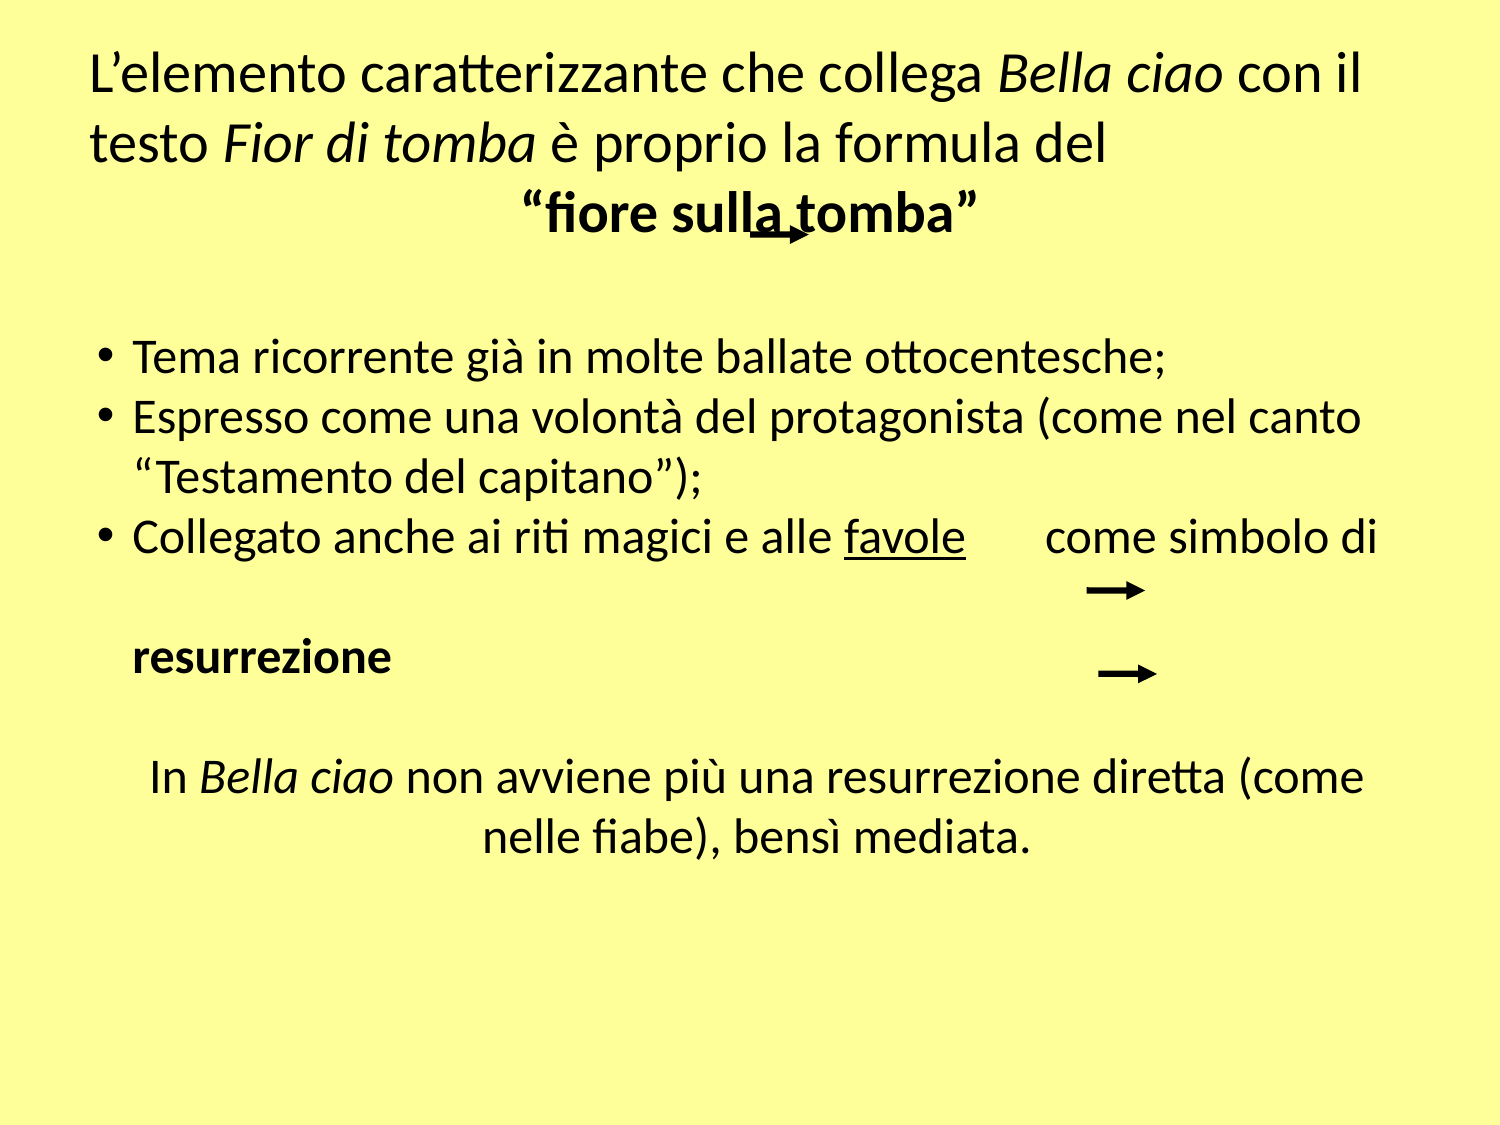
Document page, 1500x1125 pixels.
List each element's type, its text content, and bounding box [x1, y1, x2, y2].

text_box [1098, 667, 1157, 681]
text_box Tema ricorrente già in molte ballate ottocentesche; Espresso come una volontà del protagonista (come nel canto “Testamento del capitano”); Collegato anche ai riti magici e alle favole come simbolo di resurrezione In Bella ciao non avviene più una resurrezione diretta (come nelle fiabe), bensì mediata. [82, 316, 1432, 1059]
text_box [1086, 584, 1146, 597]
text_box [750, 228, 809, 241]
text_box L’elemento caratterizzante che collega Bella ciao con il testo Fior di tomba è proprio la formula del “fiore sulla tomba” [75, 45, 1425, 233]
